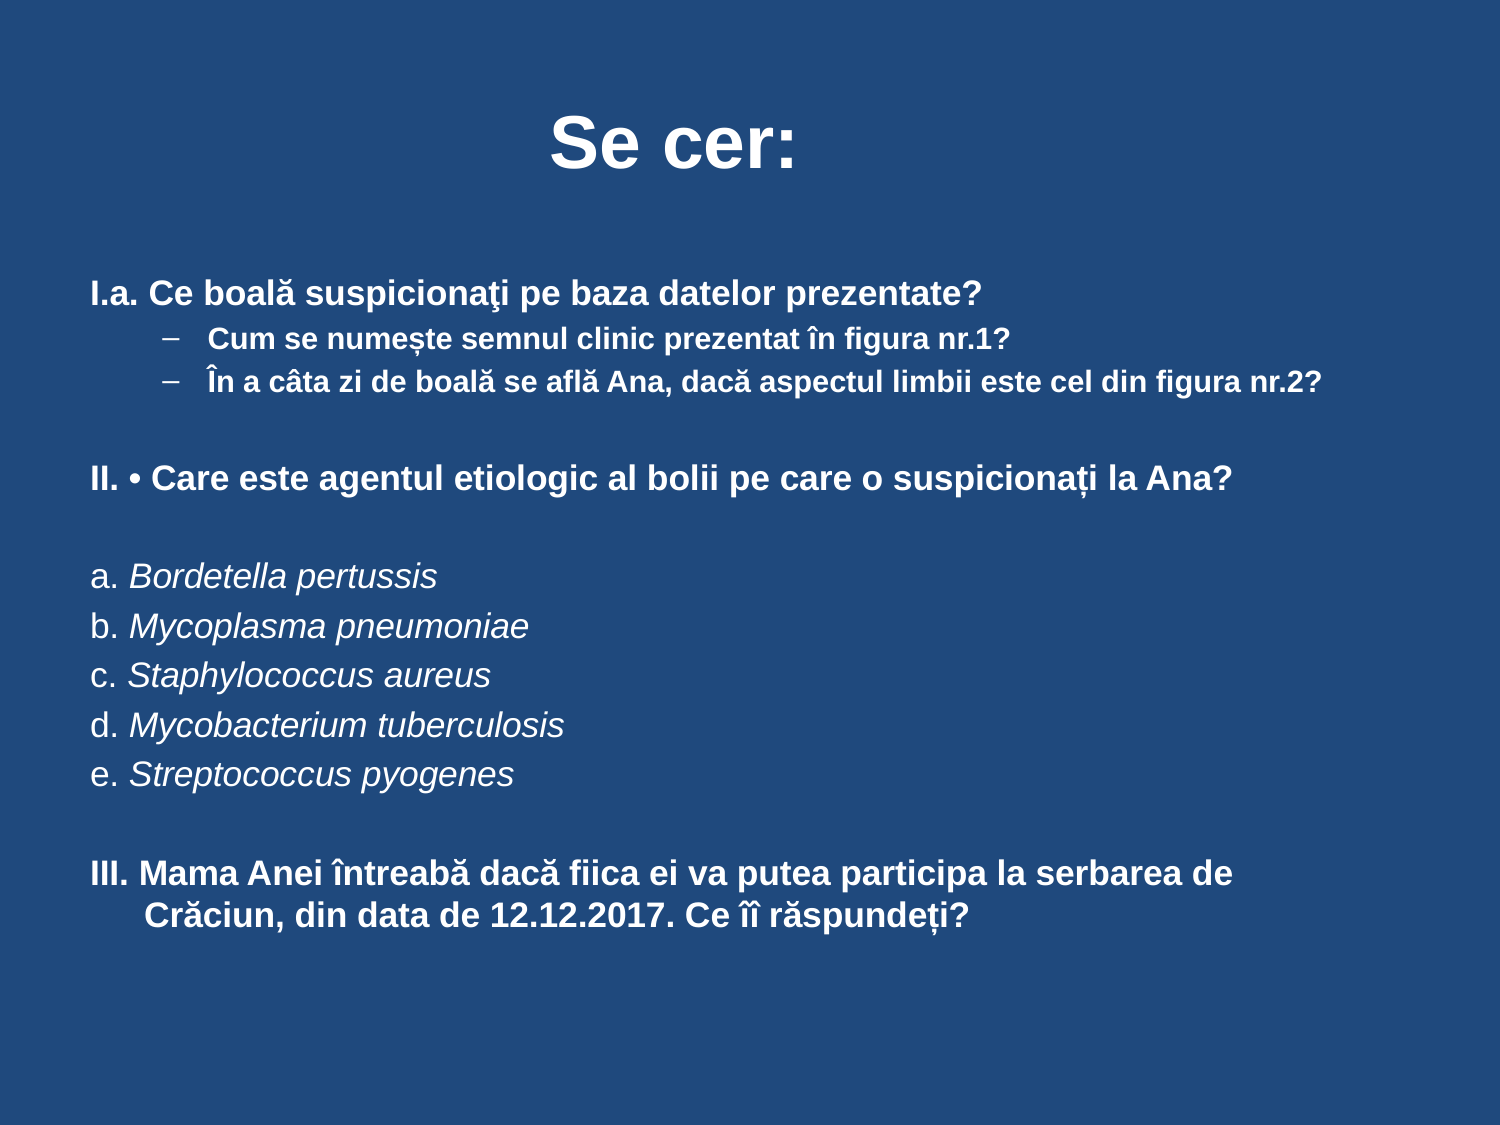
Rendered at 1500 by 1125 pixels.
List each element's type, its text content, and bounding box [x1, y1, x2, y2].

list I.a. Ce boală suspicionaţi pe baza datelor prezentate? Cum se numește semnul clinic prezentat în figura nr.1? În a câta zi de boală se află Ana, dacă aspectul limbii este cel din figura nr.2? II. • Care este agentul etiologic al bolii pe care o suspicionați la Ana? a. Bordetella pertussis b. Mycoplasma pneumoniae c. Staphylococcus aureus d. Mycobacterium tuberculosis e. Streptococcus pyogenes III. Mama Anei întreabă dacă fiica ei va putea participa la serbarea de Crăciun, din data de 12.12.2017. Ce îî răspundeți? [75, 262, 1375, 1005]
title Se cer: [0, 45, 1350, 233]
